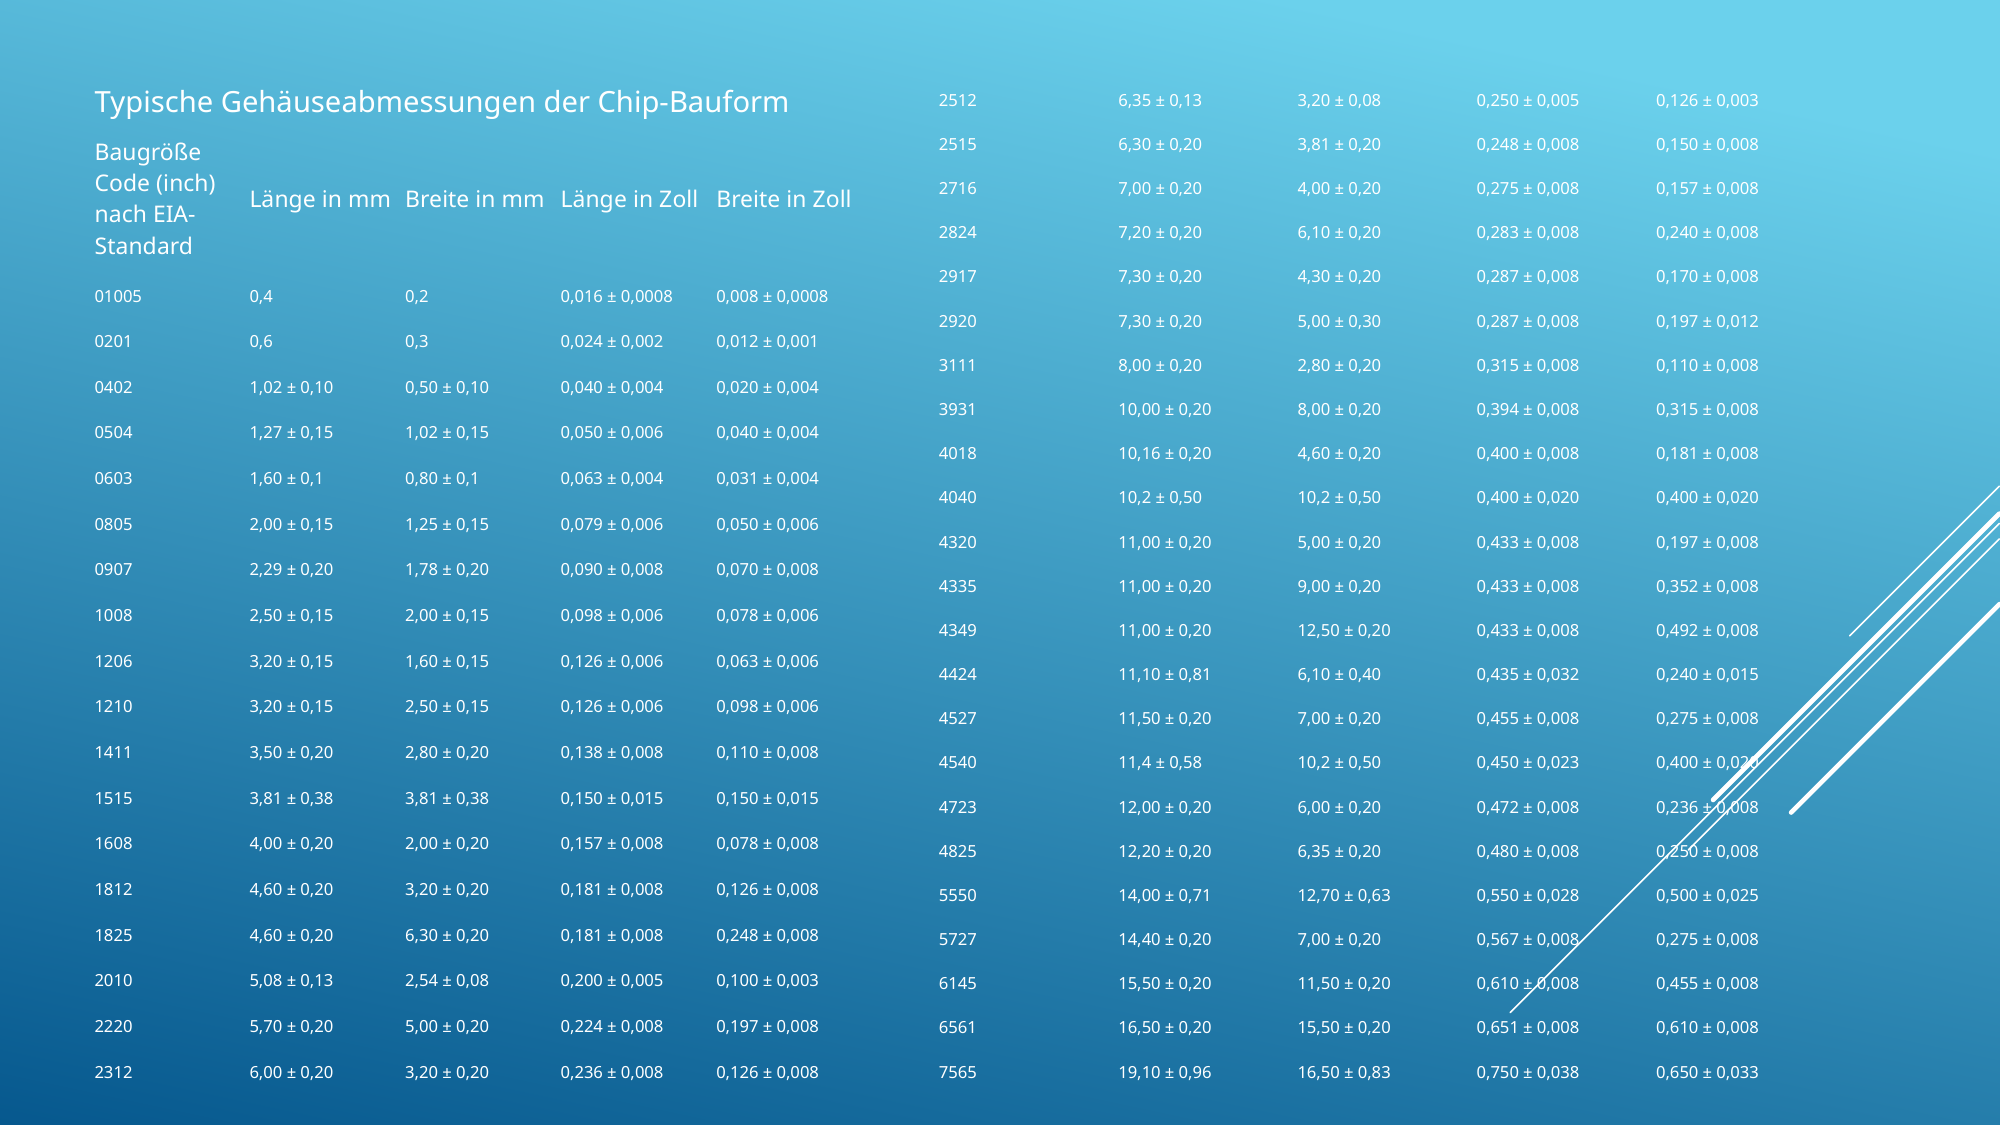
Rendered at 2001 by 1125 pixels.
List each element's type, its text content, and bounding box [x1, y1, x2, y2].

table_cell 1812 [88, 866, 243, 912]
table_cell 9,00 ± 0,20 [1291, 564, 1470, 608]
table_cell 0,435 ± 0,032 [1470, 652, 1650, 696]
table_cell 0,400 ± 0,020 [1650, 740, 1829, 784]
table_cell 4040 [933, 475, 1112, 519]
table_cell 14,00 ± 0,71 [1112, 873, 1291, 917]
table_cell 6,00 ± 0,20 [243, 1049, 399, 1094]
table_cell Länge in mm [243, 124, 399, 273]
table_cell 0,078 ± 0,008 [710, 820, 865, 866]
table_cell 0,433 ± 0,008 [1470, 519, 1650, 564]
table_cell 3111 [933, 343, 1112, 387]
table_cell 0201 [88, 318, 243, 364]
table_cell 0,455 ± 0,008 [1470, 696, 1650, 740]
table_cell 6,10 ± 0,40 [1291, 652, 1470, 696]
table_cell 1,78 ± 0,20 [399, 547, 554, 592]
table_cell 0,126 ± 0,008 [710, 1049, 865, 1094]
table_cell 2917 [933, 254, 1112, 299]
table_cell 0,433 ± 0,008 [1470, 608, 1650, 652]
table_cell 2,50 ± 0,15 [399, 684, 554, 729]
table_cell 3931 [933, 387, 1112, 431]
table_cell 0,157 ± 0,008 [1650, 166, 1829, 210]
table_cell 4723 [933, 784, 1112, 829]
table_cell Länge in Zoll [554, 124, 710, 273]
table_cell 12,20 ± 0,20 [1112, 829, 1291, 873]
table_cell 14,40 ± 0,20 [1112, 917, 1291, 961]
table_cell 0,275 ± 0,008 [1650, 696, 1829, 740]
table_cell 4320 [933, 519, 1112, 564]
table_cell 11,4 ± 0,58 [1112, 740, 1291, 784]
table_cell 2515 [933, 122, 1112, 166]
table_cell 2,29 ± 0,20 [243, 547, 399, 592]
table_cell 0907 [88, 547, 243, 592]
table_cell 0,200 ± 0,005 [554, 957, 710, 1003]
table_cell 0,50 ± 0,10 [399, 364, 554, 410]
table_cell 0,197 ± 0,008 [1650, 519, 1829, 564]
table_cell 0,063 ± 0,006 [710, 638, 865, 684]
table_cell 10,2 ± 0,50 [1112, 475, 1291, 519]
table_cell 0,3 [399, 318, 554, 364]
table_cell 0,197 ± 0,008 [710, 1003, 865, 1049]
table_cell 4,60 ± 0,20 [243, 912, 399, 957]
table_cell 2,54 ± 0,08 [399, 957, 554, 1003]
table_cell 0,024 ± 0,002 [554, 318, 710, 364]
table_cell 0,070 ± 0,008 [710, 547, 865, 592]
table_cell 4527 [933, 696, 1112, 740]
table_cell 1,60 ± 0,15 [399, 638, 554, 684]
table_header 3,20 ± 0,08 [1291, 78, 1470, 122]
table_cell 11,50 ± 0,20 [1291, 961, 1470, 1005]
table_cell 0,472 ± 0,008 [1470, 784, 1650, 829]
table_cell 0,394 ± 0,008 [1470, 387, 1650, 431]
table_cell 0,400 ± 0,020 [1650, 475, 1829, 519]
table_cell 11,00 ± 0,20 [1112, 519, 1291, 564]
table_cell 6561 [933, 1005, 1112, 1050]
table_cell 0,492 ± 0,008 [1650, 608, 1829, 652]
table_header 0,250 ± 0,005 [1470, 78, 1650, 122]
table_cell 0,050 ± 0,006 [554, 410, 710, 455]
table_cell 10,00 ± 0,20 [1112, 387, 1291, 431]
table_cell 0,455 ± 0,008 [1650, 961, 1829, 1005]
table_cell 3,81 ± 0,38 [399, 775, 554, 820]
table_cell Baugröße Code (inch) nach EIA-Standard [88, 124, 243, 273]
table_cell 0,157 ± 0,008 [554, 820, 710, 866]
table_cell 16,50 ± 0,83 [1291, 1050, 1470, 1094]
table_cell 0,224 ± 0,008 [554, 1003, 710, 1049]
table_cell 4,00 ± 0,20 [243, 820, 399, 866]
table_cell 7,00 ± 0,20 [1291, 917, 1470, 961]
table_cell 0,610 ± 0,008 [1470, 961, 1650, 1005]
table_cell 0,181 ± 0,008 [554, 912, 710, 957]
table_cell 0,2 [399, 273, 554, 318]
table_cell 0,079 ± 0,006 [554, 501, 710, 547]
table_cell 0,040 ± 0,004 [710, 410, 865, 455]
table_cell 7565 [933, 1050, 1112, 1094]
table_cell 0,248 ± 0,008 [710, 912, 865, 957]
table_cell 0,008 ± 0,0008 [710, 273, 865, 318]
table_cell 1,02 ± 0,10 [243, 364, 399, 410]
table_cell 0805 [88, 501, 243, 547]
table_cell 1,25 ± 0,15 [399, 501, 554, 547]
table_cell 5,00 ± 0,20 [399, 1003, 554, 1049]
table_cell 7,30 ± 0,20 [1112, 254, 1291, 299]
table_cell 2312 [88, 1049, 243, 1094]
table_cell 3,20 ± 0,15 [243, 638, 399, 684]
table_cell 0,567 ± 0,008 [1470, 917, 1650, 961]
table_cell 0,315 ± 0,008 [1470, 343, 1650, 387]
table_cell 0,433 ± 0,008 [1470, 564, 1650, 608]
table_cell 2824 [933, 210, 1112, 254]
table_cell 0,400 ± 0,008 [1470, 431, 1650, 475]
table_cell 0,248 ± 0,008 [1470, 122, 1650, 166]
table_cell 0,236 ± 0,008 [1650, 784, 1829, 829]
table_cell 0,315 ± 0,008 [1650, 387, 1829, 431]
table_cell 11,50 ± 0,20 [1112, 696, 1291, 740]
table_cell 2,80 ± 0,20 [1291, 343, 1470, 387]
table_cell 0,80 ± 0,1 [399, 455, 554, 501]
table_cell 5,08 ± 0,13 [243, 957, 399, 1003]
table_cell 0,610 ± 0,008 [1650, 1005, 1829, 1050]
table_cell 10,2 ± 0,50 [1291, 740, 1470, 784]
table_header 0,126 ± 0,003 [1650, 78, 1829, 122]
table_cell 4,60 ± 0,20 [1291, 431, 1470, 475]
table_cell 1608 [88, 820, 243, 866]
table_cell 4,30 ± 0,20 [1291, 254, 1470, 299]
table_cell 15,50 ± 0,20 [1291, 1005, 1470, 1050]
table_cell 7,00 ± 0,20 [1291, 696, 1470, 740]
table_cell 5,00 ± 0,20 [1291, 519, 1470, 564]
table_cell 0,550 ± 0,028 [1470, 873, 1650, 917]
table_cell 0,100 ± 0,003 [710, 957, 865, 1003]
table_cell 11,00 ± 0,20 [1112, 608, 1291, 652]
table_cell 0,063 ± 0,004 [554, 455, 710, 501]
table_header 6,35 ± 0,13 [1112, 78, 1291, 122]
table_cell 6145 [933, 961, 1112, 1005]
table_cell 2,00 ± 0,15 [243, 501, 399, 547]
table_cell 4540 [933, 740, 1112, 784]
table_cell 4,60 ± 0,20 [243, 866, 399, 912]
table_cell 0,287 ± 0,008 [1470, 299, 1650, 343]
table_cell 0,098 ± 0,006 [554, 592, 710, 638]
table_header 2512 [933, 78, 1112, 122]
table_cell 16,50 ± 0,20 [1112, 1005, 1291, 1050]
table_cell 1,27 ± 0,15 [243, 410, 399, 455]
table_cell 0,016 ± 0,0008 [554, 273, 710, 318]
table_cell 8,00 ± 0,20 [1112, 343, 1291, 387]
table_cell 0,750 ± 0,038 [1470, 1050, 1650, 1094]
table_cell 0,150 ± 0,015 [710, 775, 865, 820]
table_cell 4018 [933, 431, 1112, 475]
table_cell 7,00 ± 0,20 [1112, 166, 1291, 210]
table_cell 5727 [933, 917, 1112, 961]
table_cell 3,20 ± 0,20 [399, 866, 554, 912]
table_cell 0,197 ± 0,012 [1650, 299, 1829, 343]
table_cell 0,050 ± 0,006 [710, 501, 865, 547]
table_cell 1825 [88, 912, 243, 957]
table_header Typische Gehäuseabmessungen der Chip-Bauform [88, 78, 865, 124]
table_cell 12,50 ± 0,20 [1291, 608, 1470, 652]
table_cell 11,10 ± 0,81 [1112, 652, 1291, 696]
table_cell 0,040 ± 0,004 [554, 364, 710, 410]
table_cell 0,240 ± 0,015 [1650, 652, 1829, 696]
table_cell 6,35 ± 0,20 [1291, 829, 1470, 873]
table_cell 0,275 ± 0,008 [1470, 166, 1650, 210]
table_cell 2010 [88, 957, 243, 1003]
table_cell 0,126 ± 0,006 [554, 684, 710, 729]
table_cell 0,651 ± 0,008 [1470, 1005, 1650, 1050]
table_cell 0,181 ± 0,008 [554, 866, 710, 912]
table_cell 4349 [933, 608, 1112, 652]
table_cell 0,012 ± 0,001 [710, 318, 865, 364]
table_cell 1515 [88, 775, 243, 820]
table_cell 1210 [88, 684, 243, 729]
table_cell 0,250 ± 0,008 [1650, 829, 1829, 873]
table_cell 4,00 ± 0,20 [1291, 166, 1470, 210]
table_cell 0,031 ± 0,004 [710, 455, 865, 501]
table_cell 8,00 ± 0,20 [1291, 387, 1470, 431]
table_cell 7,30 ± 0,20 [1112, 299, 1291, 343]
table_cell 0,138 ± 0,008 [554, 729, 710, 775]
table_cell 3,81 ± 0,20 [1291, 122, 1470, 166]
table_cell 4335 [933, 564, 1112, 608]
table_cell 0,078 ± 0,006 [710, 592, 865, 638]
table_cell 2920 [933, 299, 1112, 343]
table_cell 6,00 ± 0,20 [1291, 784, 1470, 829]
table_cell 0,170 ± 0,008 [1650, 254, 1829, 299]
table_cell 1206 [88, 638, 243, 684]
table_cell 0,126 ± 0,008 [710, 866, 865, 912]
table_cell 01005 [88, 273, 243, 318]
table_cell 12,00 ± 0,20 [1112, 784, 1291, 829]
table_cell 0,400 ± 0,020 [1470, 475, 1650, 519]
table_cell 5,70 ± 0,20 [243, 1003, 399, 1049]
table_cell 4825 [933, 829, 1112, 873]
table_cell 0,283 ± 0,008 [1470, 210, 1650, 254]
table_cell 2,00 ± 0,20 [399, 820, 554, 866]
table_cell 0402 [88, 364, 243, 410]
table_cell 0,650 ± 0,033 [1650, 1050, 1829, 1094]
table_cell 2,00 ± 0,15 [399, 592, 554, 638]
table_cell 0,110 ± 0,008 [1650, 343, 1829, 387]
table_cell Breite in mm [399, 124, 554, 273]
table_cell 15,50 ± 0,20 [1112, 961, 1291, 1005]
table_cell 0,275 ± 0,008 [1650, 917, 1829, 961]
table_cell 3,81 ± 0,38 [243, 775, 399, 820]
table_cell 1,02 ± 0,15 [399, 410, 554, 455]
table_cell 0504 [88, 410, 243, 455]
table_cell 5,00 ± 0,30 [1291, 299, 1470, 343]
table_cell 10,16 ± 0,20 [1112, 431, 1291, 475]
table_cell 0,181 ± 0,008 [1650, 431, 1829, 475]
table_cell 0,110 ± 0,008 [710, 729, 865, 775]
table_cell 0,150 ± 0,008 [1650, 122, 1829, 166]
table_cell 0,287 ± 0,008 [1470, 254, 1650, 299]
table_cell 3,20 ± 0,15 [243, 684, 399, 729]
table_cell 2,50 ± 0,15 [243, 592, 399, 638]
table_cell 0,500 ± 0,025 [1650, 873, 1829, 917]
table_cell 2220 [88, 1003, 243, 1049]
table_cell 0,150 ± 0,015 [554, 775, 710, 820]
table_cell 6,30 ± 0,20 [1112, 122, 1291, 166]
table_cell Breite in Zoll [710, 124, 865, 273]
table_cell 4424 [933, 652, 1112, 696]
table_cell 0,098 ± 0,006 [710, 684, 865, 729]
table_cell 3,50 ± 0,20 [243, 729, 399, 775]
table_cell 0,6 [243, 318, 399, 364]
table_cell 6,30 ± 0,20 [399, 912, 554, 957]
table_cell 6,10 ± 0,20 [1291, 210, 1470, 254]
table_cell 10,2 ± 0,50 [1291, 475, 1470, 519]
table_cell 5550 [933, 873, 1112, 917]
table_cell 19,10 ± 0,96 [1112, 1050, 1291, 1094]
table_cell 1,60 ± 0,1 [243, 455, 399, 501]
table_cell 2716 [933, 166, 1112, 210]
table_cell 0,4 [243, 273, 399, 318]
table_cell 0,236 ± 0,008 [554, 1049, 710, 1094]
table_cell 0,480 ± 0,008 [1470, 829, 1650, 873]
table_cell 11,00 ± 0,20 [1112, 564, 1291, 608]
table_cell 0,090 ± 0,008 [554, 547, 710, 592]
table_cell 3,20 ± 0,20 [399, 1049, 554, 1094]
table_cell 0,240 ± 0,008 [1650, 210, 1829, 254]
table_cell 0,450 ± 0,023 [1470, 740, 1650, 784]
table_cell 0,126 ± 0,006 [554, 638, 710, 684]
table_cell 0,020 ± 0,004 [710, 364, 865, 410]
table_cell 7,20 ± 0,20 [1112, 210, 1291, 254]
table_cell 2,80 ± 0,20 [399, 729, 554, 775]
table_cell 0,352 ± 0,008 [1650, 564, 1829, 608]
table_cell 1411 [88, 729, 243, 775]
table_cell 0603 [88, 455, 243, 501]
table_cell 12,70 ± 0,63 [1291, 873, 1470, 917]
table_cell 1008 [88, 592, 243, 638]
